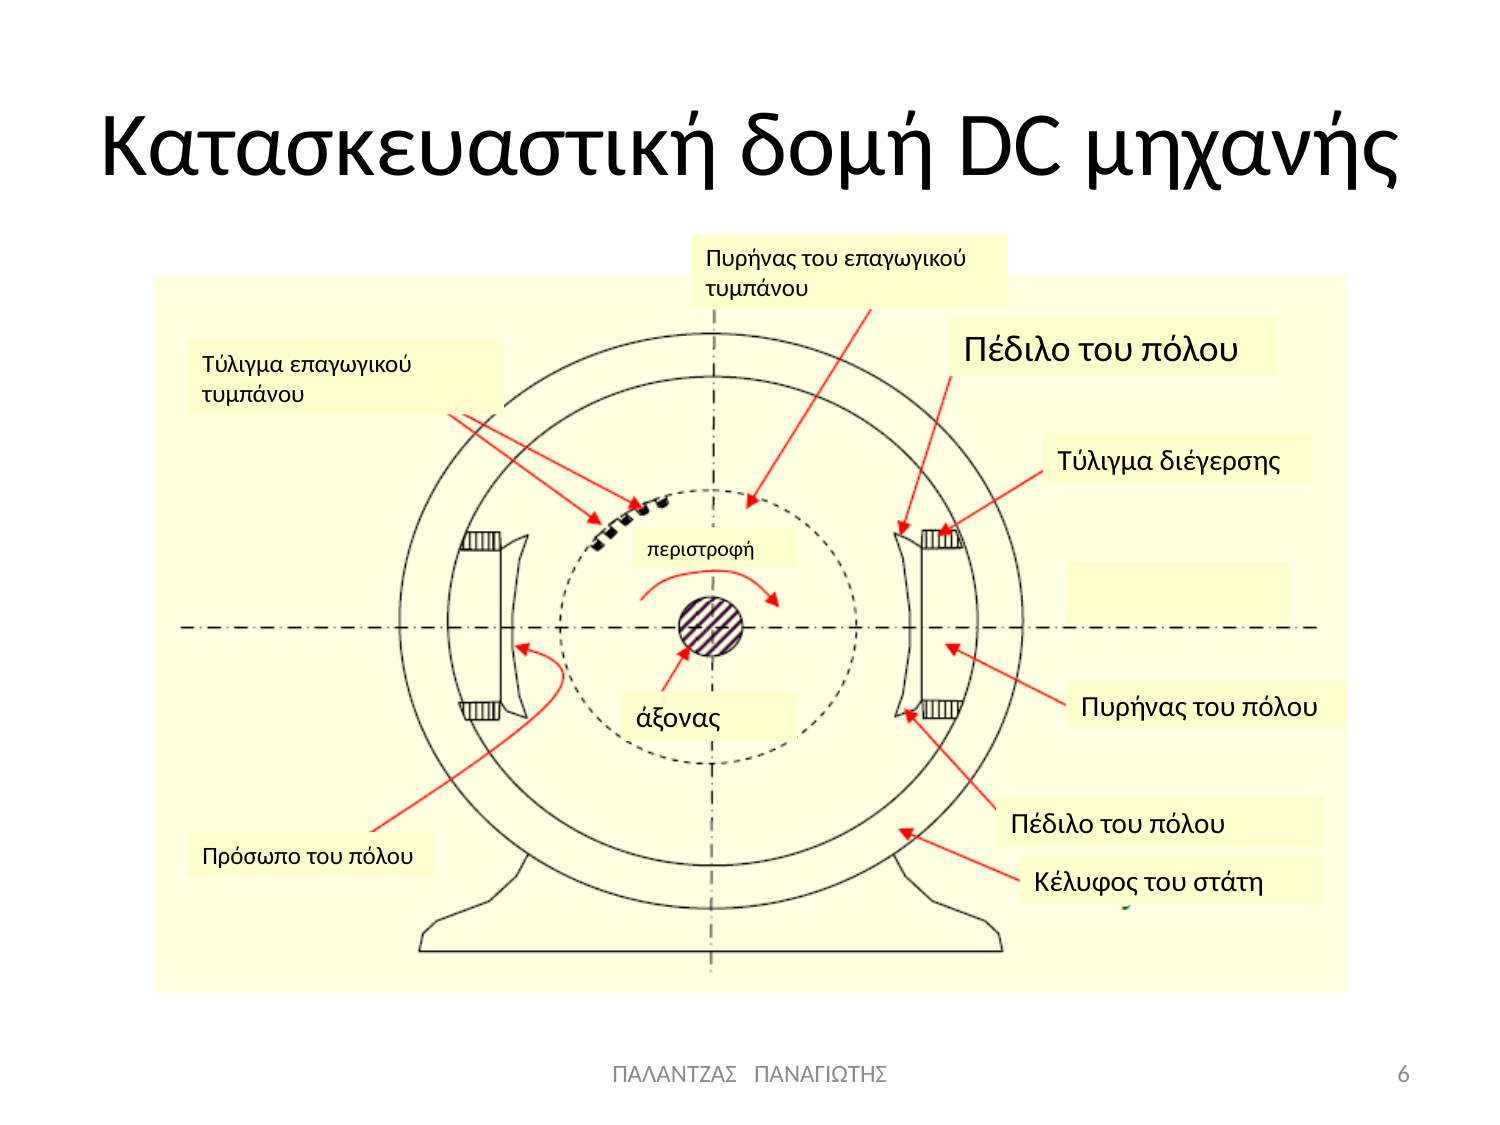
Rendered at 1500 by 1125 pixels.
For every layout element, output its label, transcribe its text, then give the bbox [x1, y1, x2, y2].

slide_number 6 [1074, 1042, 1425, 1103]
text_box Πυρήνας του επαγωγικού τυμπάνου [691, 234, 1008, 273]
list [153, 274, 1347, 993]
title Κατασκευαστική δομή DC μηχανής [75, 45, 1425, 233]
footer ΠΑΛΑΝΤΖΑΣ ΠΑΝΑΓΙΩΤΗΣ [512, 1042, 988, 1103]
